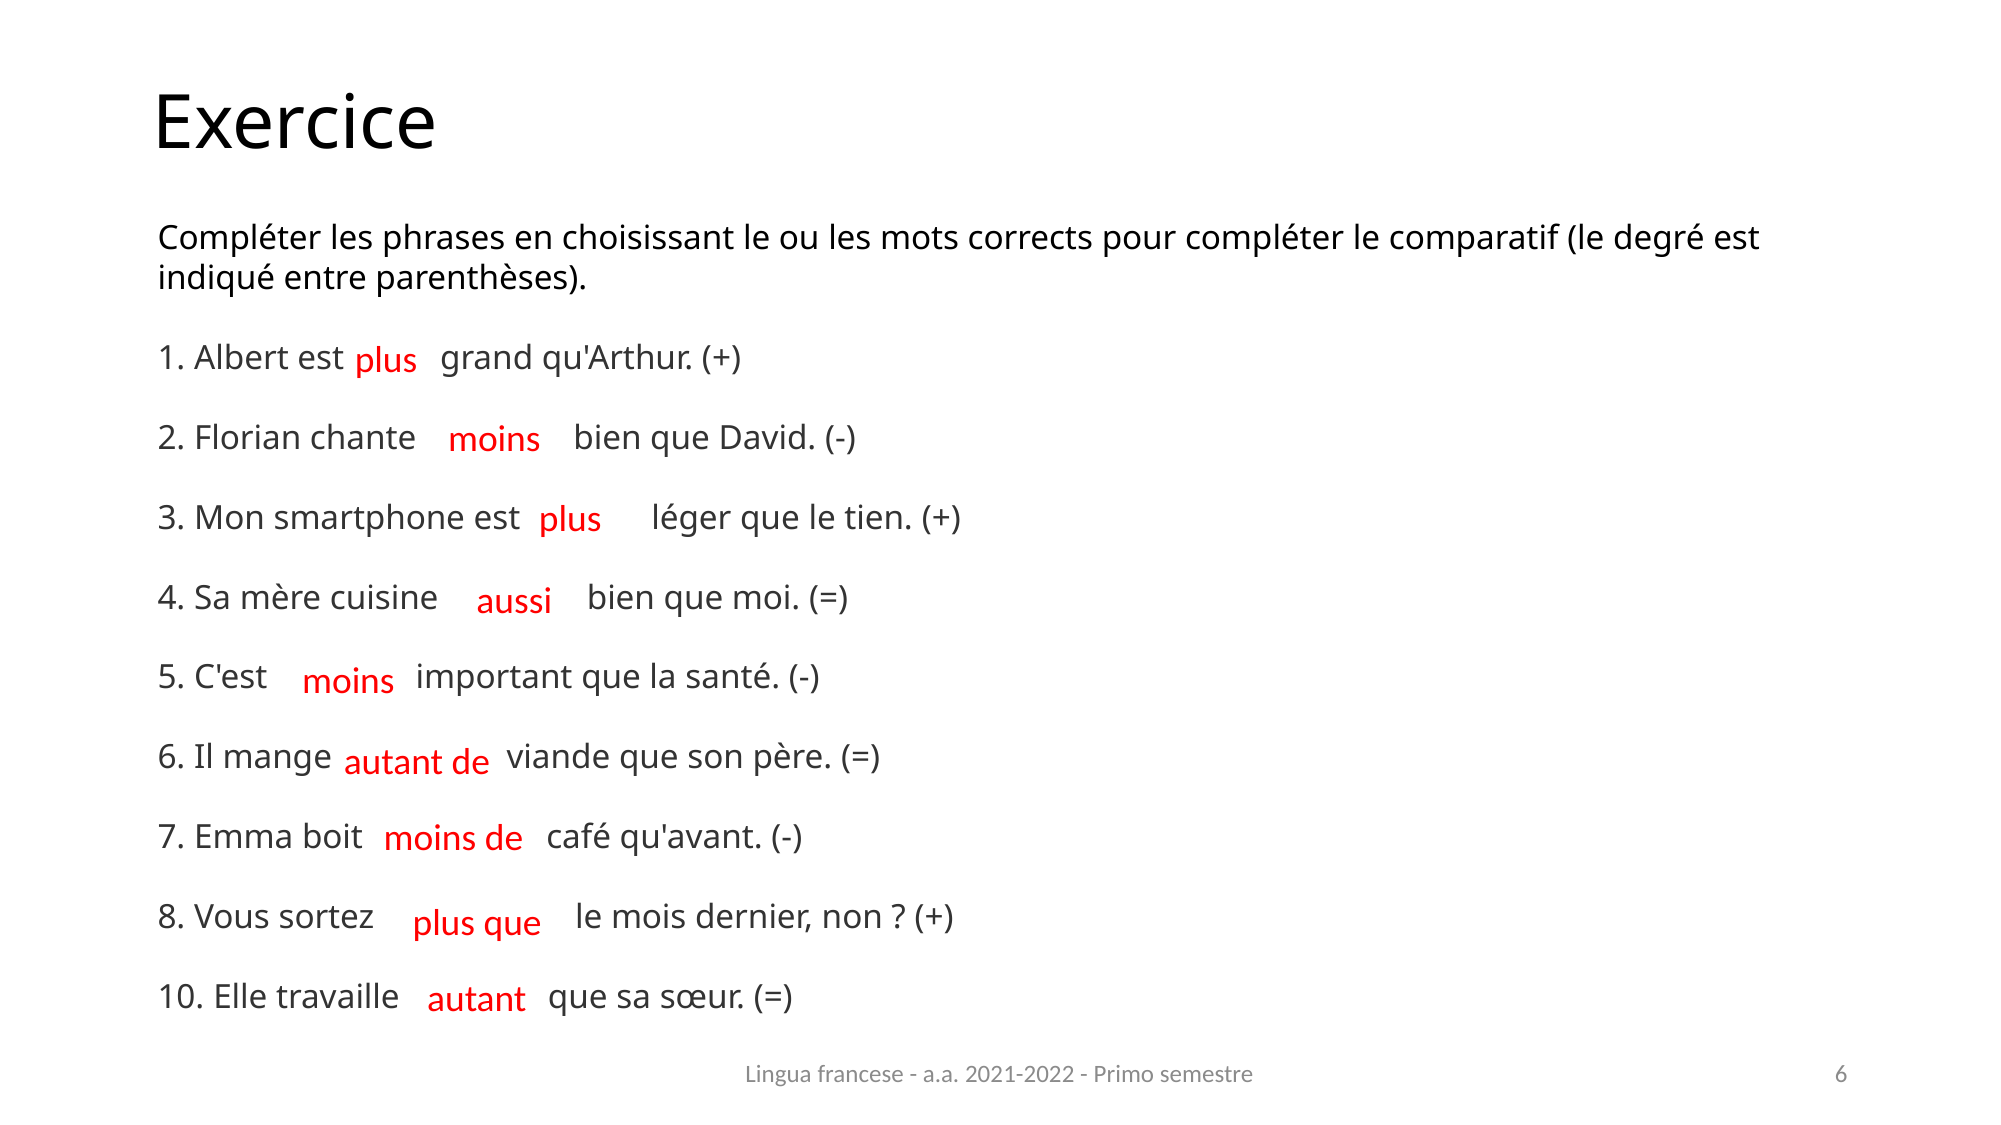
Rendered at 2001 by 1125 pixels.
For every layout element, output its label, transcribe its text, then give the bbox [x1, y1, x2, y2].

text_box plus [524, 486, 753, 547]
footer Lingua francese - a.a. 2021-2022 - Primo semestre [662, 1042, 1338, 1103]
text_box moins [424, 406, 596, 467]
text_box autant de [312, 730, 541, 790]
slide_number 6 [1412, 1042, 1863, 1103]
text_box plus [340, 327, 569, 388]
text_box moins [278, 648, 429, 709]
text_box plus que [397, 890, 627, 950]
title Exercice [137, 59, 1791, 178]
text_box autant [395, 966, 625, 1027]
text_box aussi [444, 568, 594, 629]
text_box moins de [360, 805, 590, 866]
list Compléter les phrases en choisissant le ou les mots corrects pour compléter le comparatif (le degré est indiqué entre parenthèses). 1. Albert est grand qu'Arthur. (+) 2. Florian chante bien que David. (-) 3. Mon smartphone est léger que le tien. (+) 4. Sa mère cuisine bien que moi. (=) 5. C'est important que la santé. (-) 6. Il mange viande que son père. (=) 7. Emma boit café qu'avant. (-) 8. Vous sortez le mois dernier, non ? (+) 10. Elle travaille que sa sœur. (=) [142, 209, 1863, 1014]
